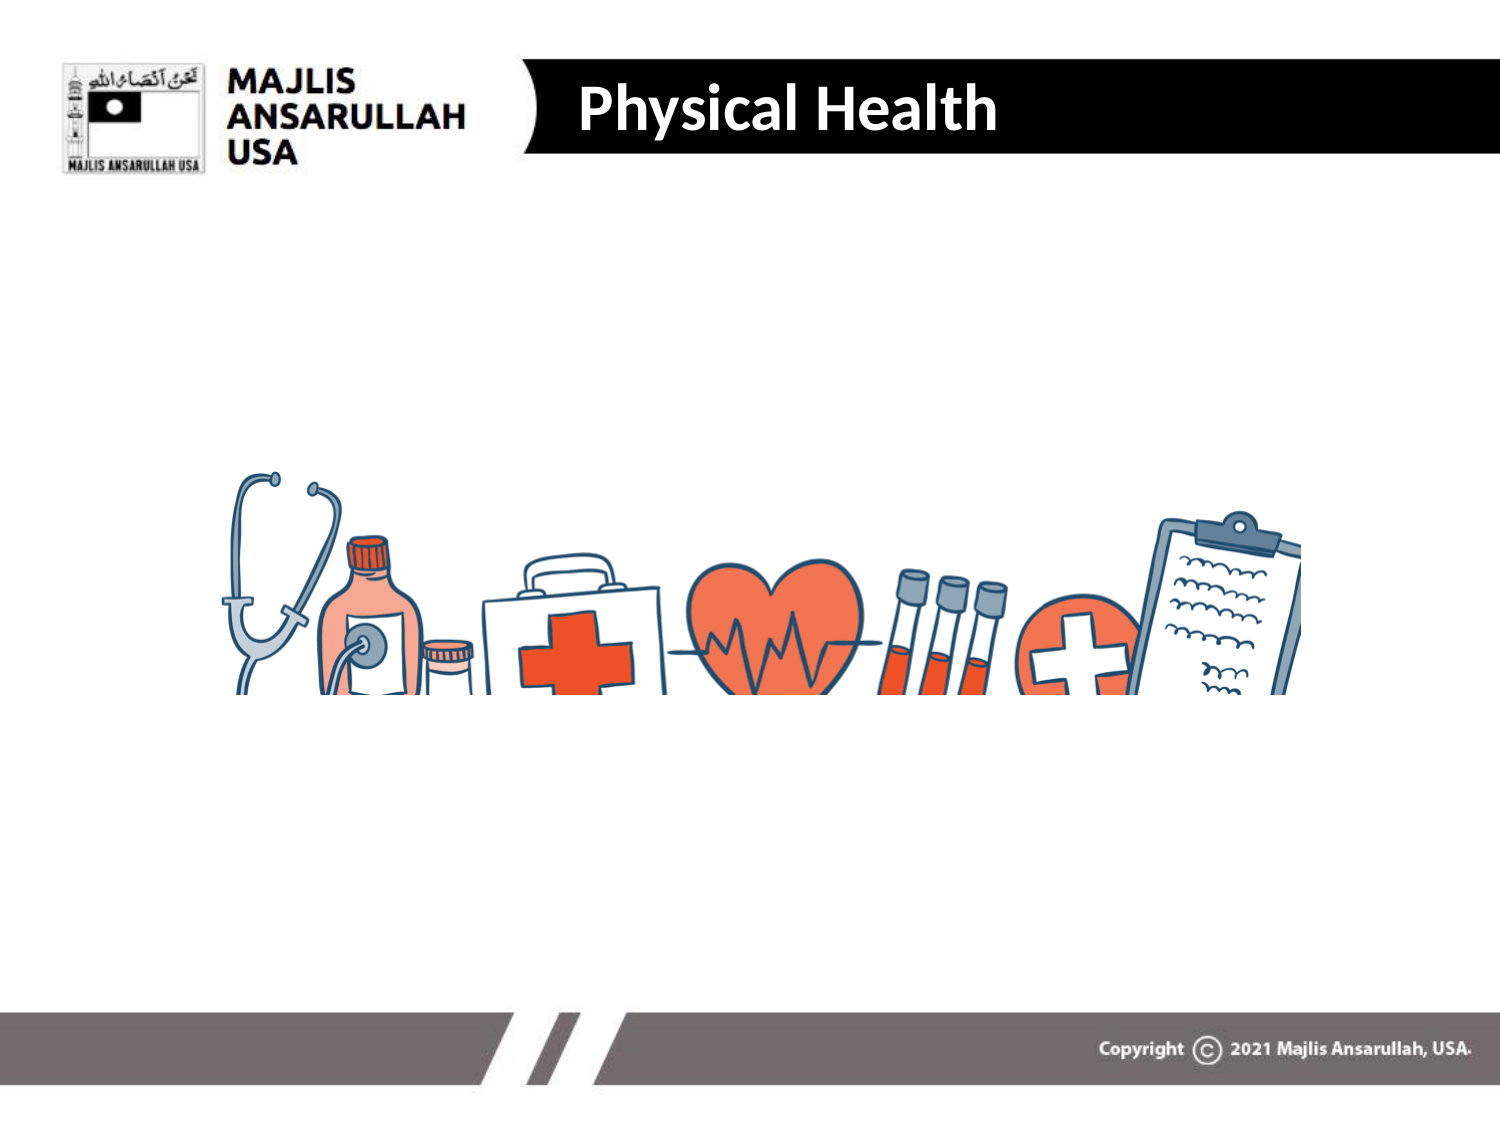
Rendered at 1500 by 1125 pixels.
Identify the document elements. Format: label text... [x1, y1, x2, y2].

text_box [21, 448, 1455, 565]
title [571, 73, 1484, 158]
picture [0, 0, 1500, 1125]
text_box Physical Health [571, 56, 1028, 152]
